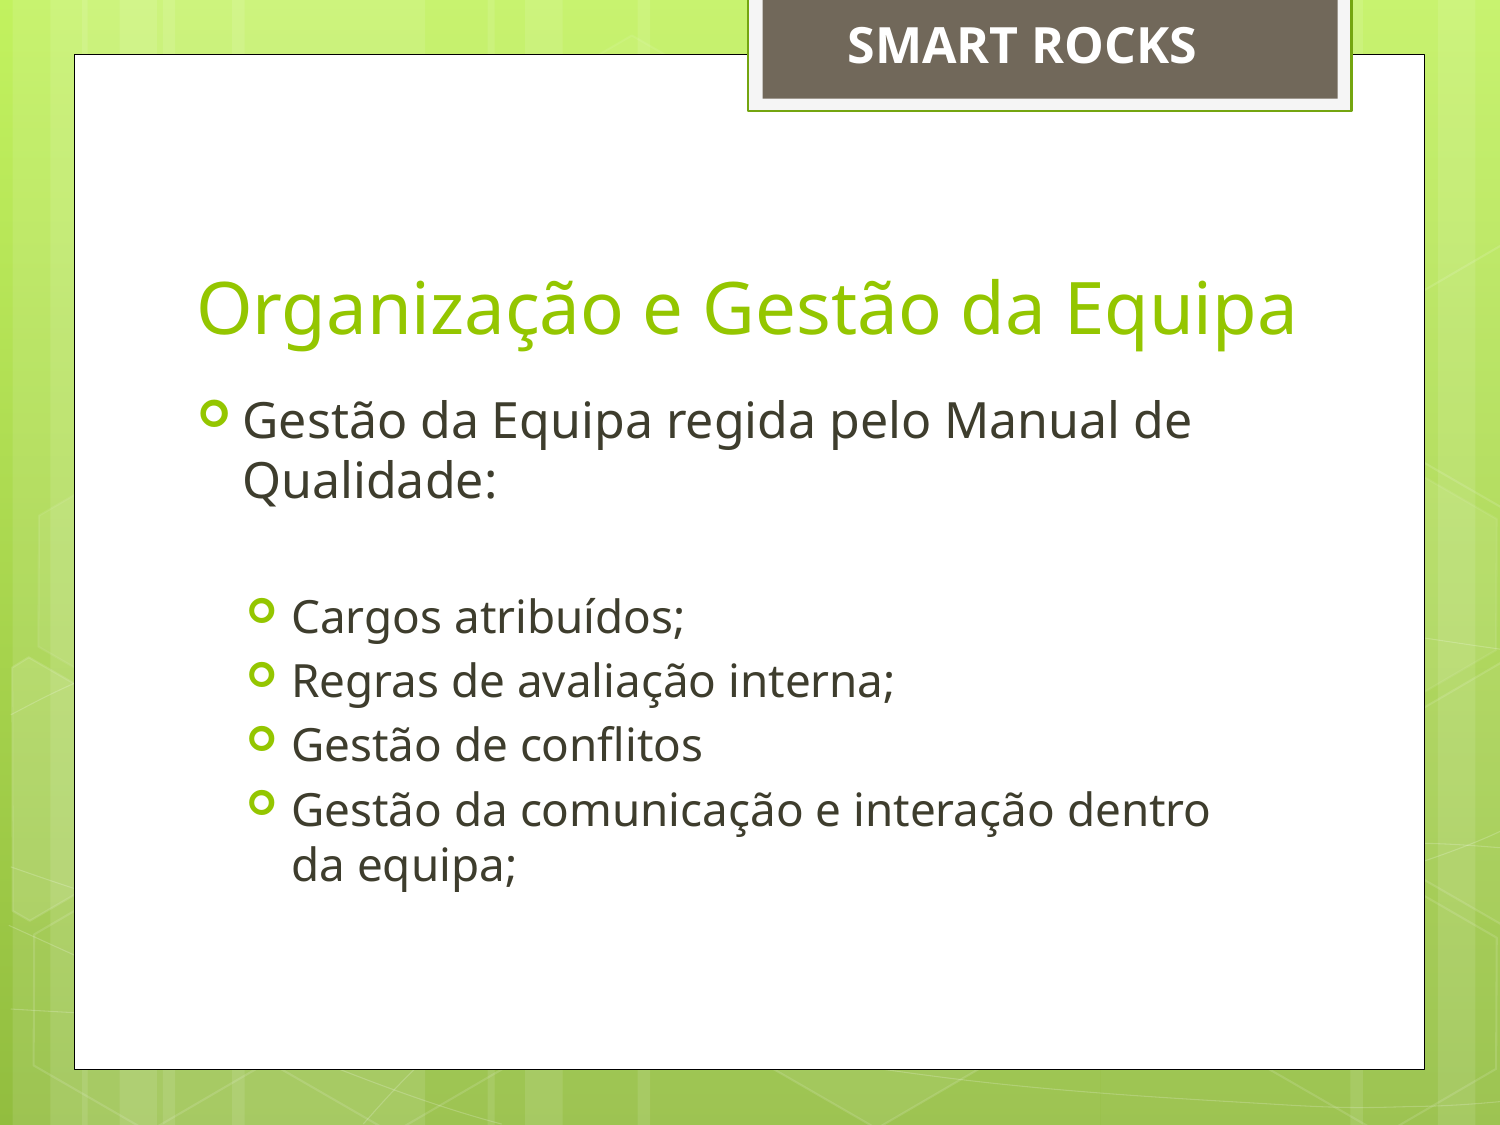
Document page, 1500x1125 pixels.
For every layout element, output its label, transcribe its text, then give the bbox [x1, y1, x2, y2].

title Organização e Gestão da Equipa [171, 168, 1324, 357]
list Gestão da Equipa regida pelo Manual de Qualidade: Cargos atribuídos; Regras de avaliação interna; Gestão de conflitos Gestão da comunicação e interação dentro da equipa; [171, 381, 1283, 957]
text_box SMART ROCKS [832, 5, 1282, 81]
